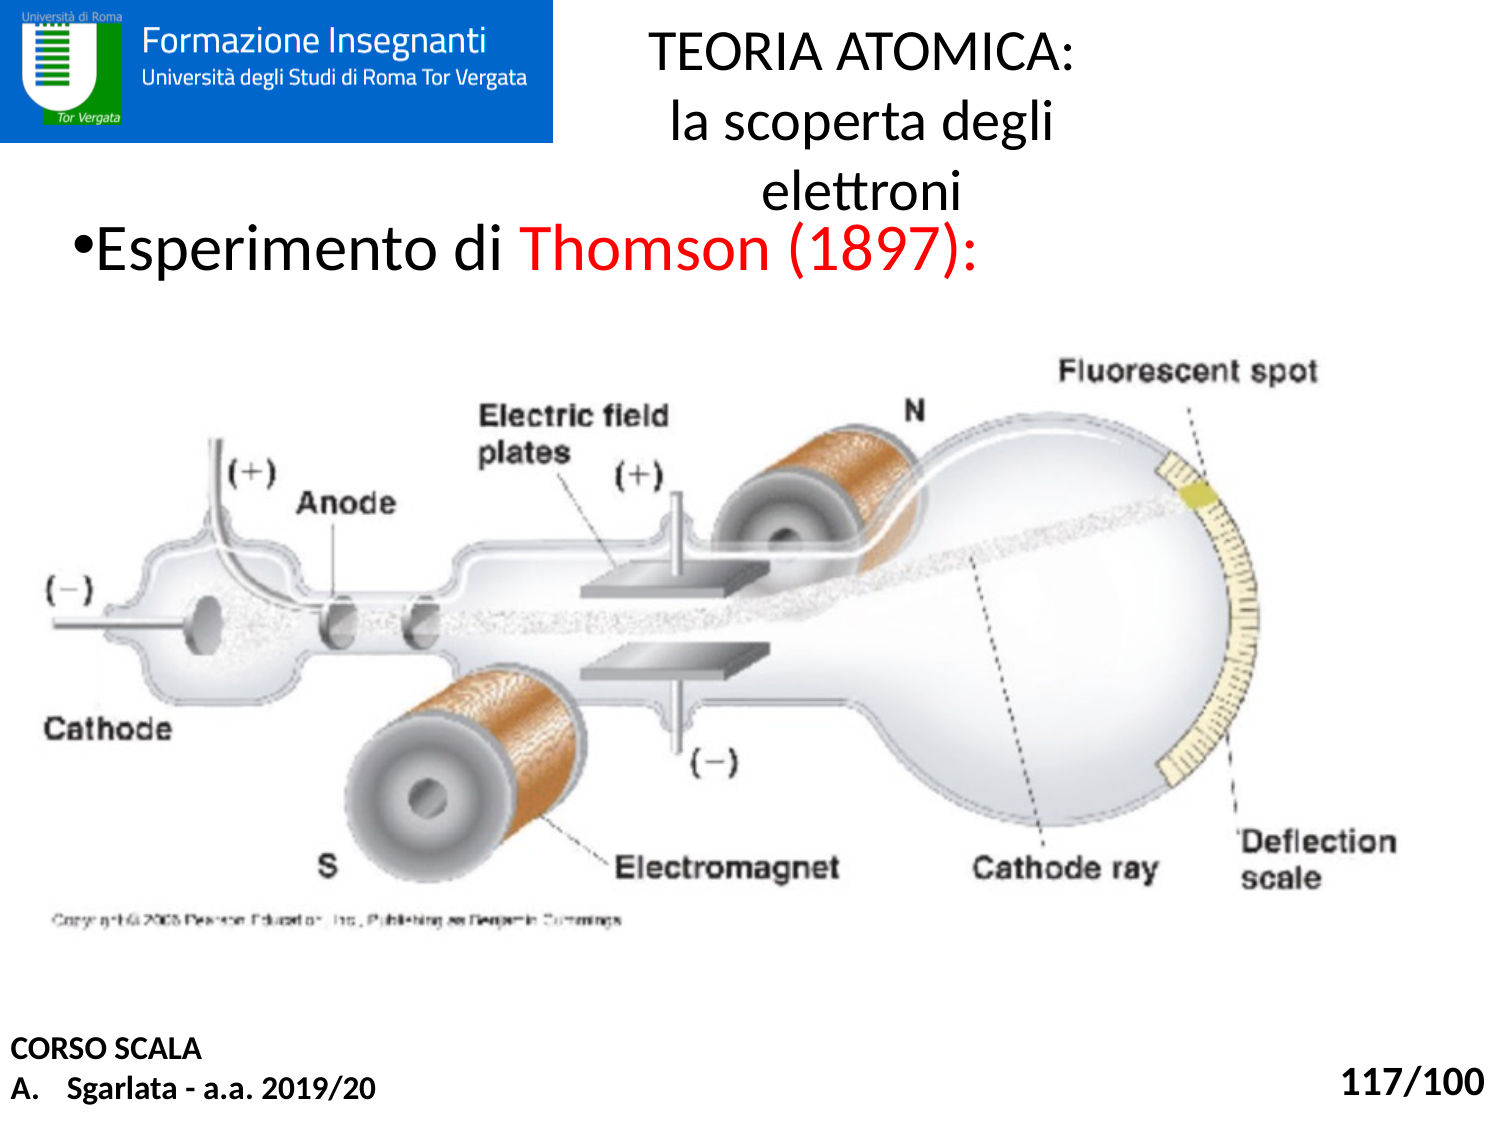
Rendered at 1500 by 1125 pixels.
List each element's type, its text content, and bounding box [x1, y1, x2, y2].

list Esperimento di Thomson (1897): [0, 196, 1500, 398]
title TEORIA ATOMICA: la scoperta degli elettroni [561, 5, 1164, 193]
picture [37, 352, 1401, 938]
picture [0, 0, 553, 143]
text_box Stima del rapporto e/m [41, 1019, 1500, 1125]
